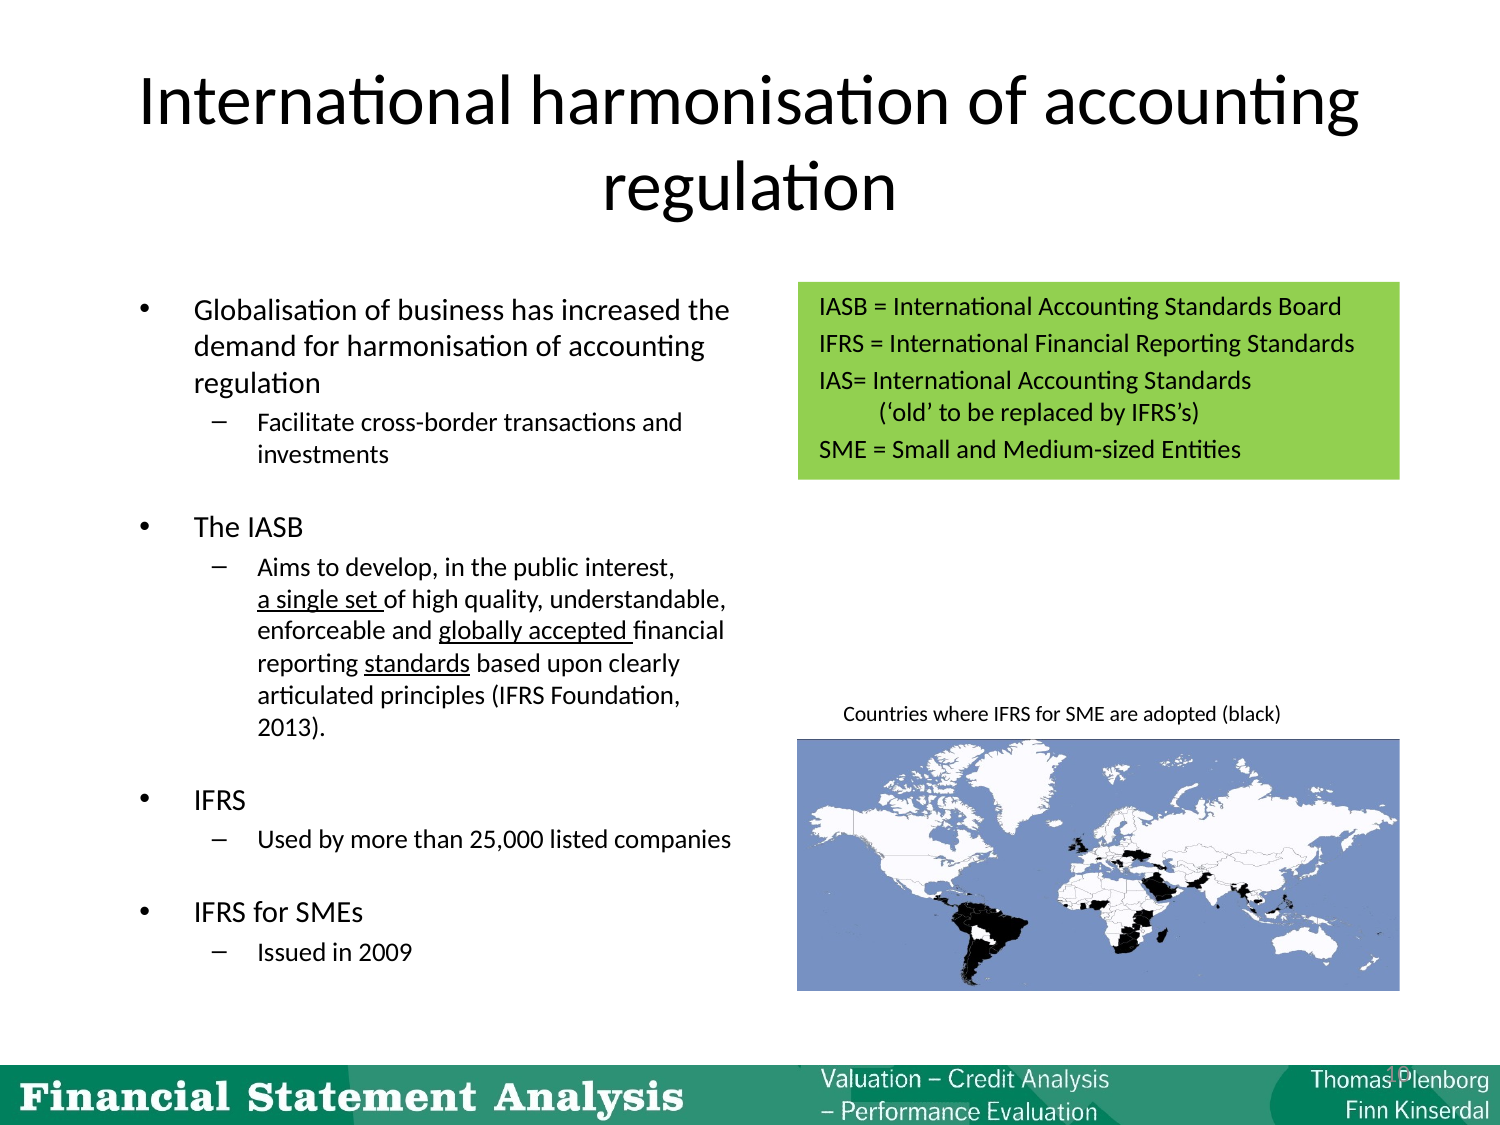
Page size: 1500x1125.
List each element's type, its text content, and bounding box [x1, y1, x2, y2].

title International harmonisation of accounting regulation [75, 45, 1425, 233]
slide_number 10 [1074, 1042, 1425, 1103]
list Globalisation of business has increased the demand for harmonisation of accounting regulation Facilitate cross-border transactions and investments The IASB Aims to develop, in the public interest, a single set of high quality, understandable, enforceable and globally accepted financial reporting standards based upon clearly articulated principles (IFRS Foundation, 2013). IFRS Used by more than 25,000 listed companies IFRS for SMEs Issued in 2009 [124, 281, 755, 1002]
picture [796, 739, 1400, 992]
list IASB = International Accounting Standards Board IFRS = International Financial Reporting Standards IAS= International Accounting Standards (‘old’ to be replaced by IFRS’s) SME = Small and Medium-sized Entities [798, 281, 1400, 480]
text_box Countries where IFRS for SME are adopted (black) [828, 692, 1297, 734]
picture [0, 1065, 1500, 1125]
